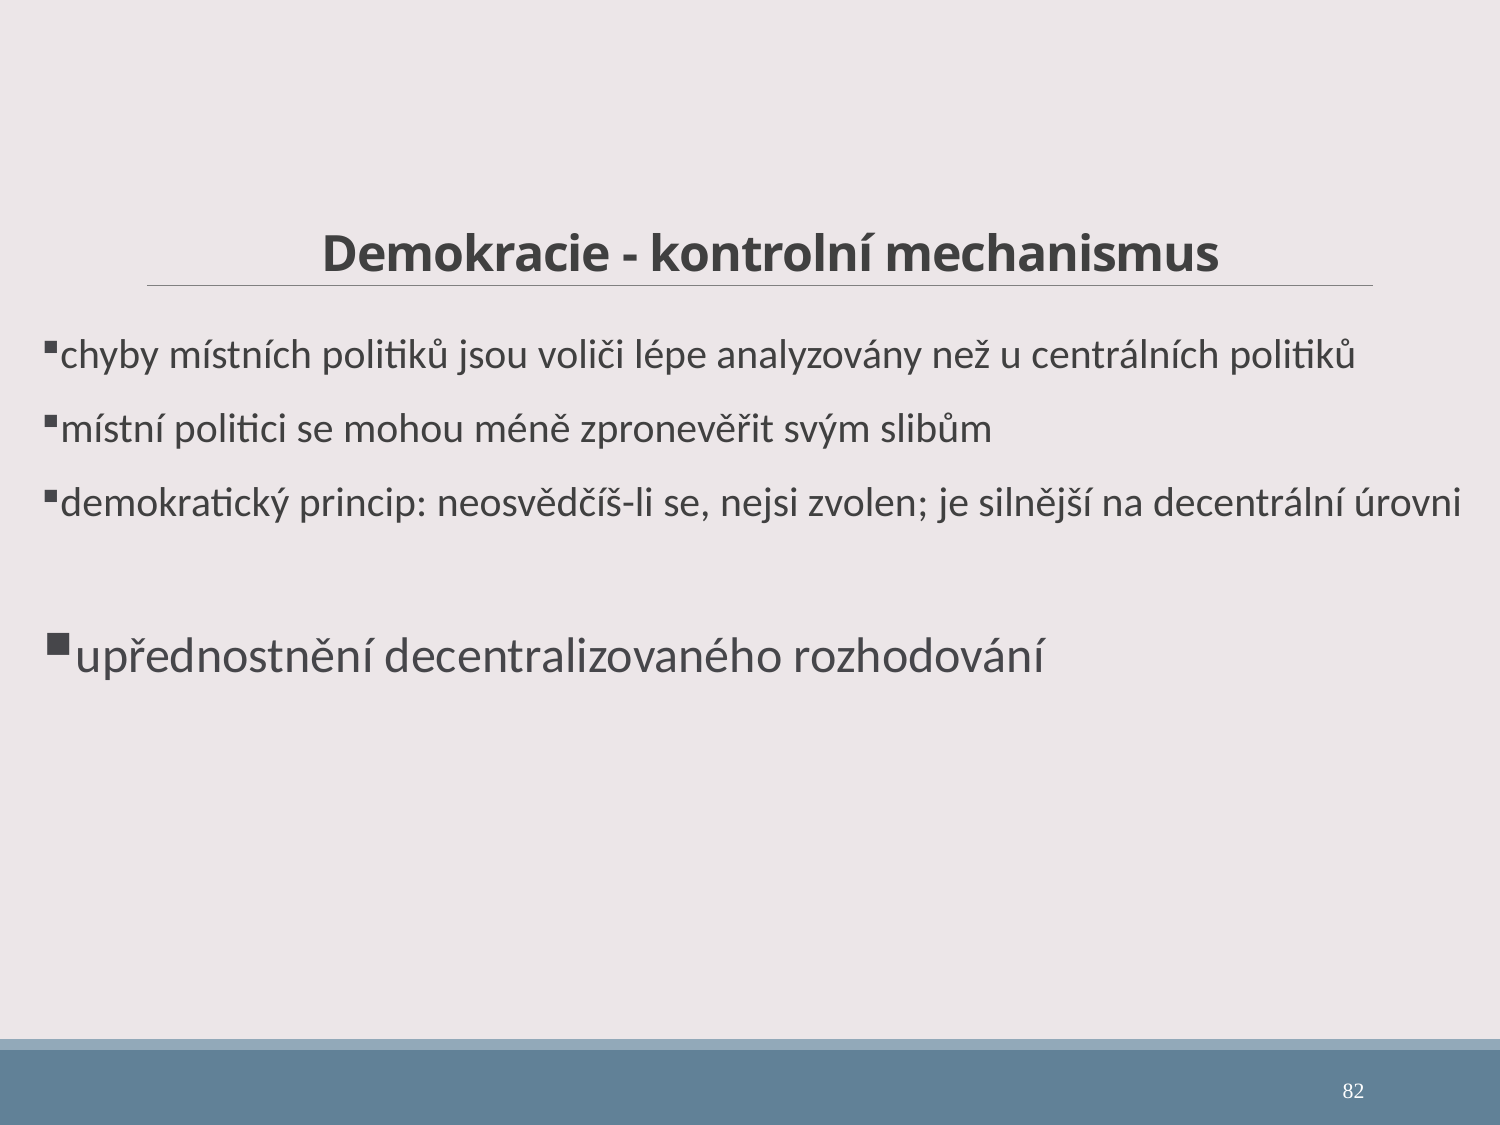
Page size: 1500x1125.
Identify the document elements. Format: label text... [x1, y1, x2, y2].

title Demokracie - kontrolní mechanismus [41, 101, 1500, 290]
slide_number 82 [1218, 1059, 1380, 1120]
list chyby místních politiků jsou voliči lépe analyzovány než u centrálních politiků místní politici se mohou méně zpronevěřit svým slibům demokratický princip: neosvědčíš-li se, nejsi zvolen; je silnější na decentrální úrovni upřednostnění decentralizovaného rozhodování [41, 324, 1471, 752]
